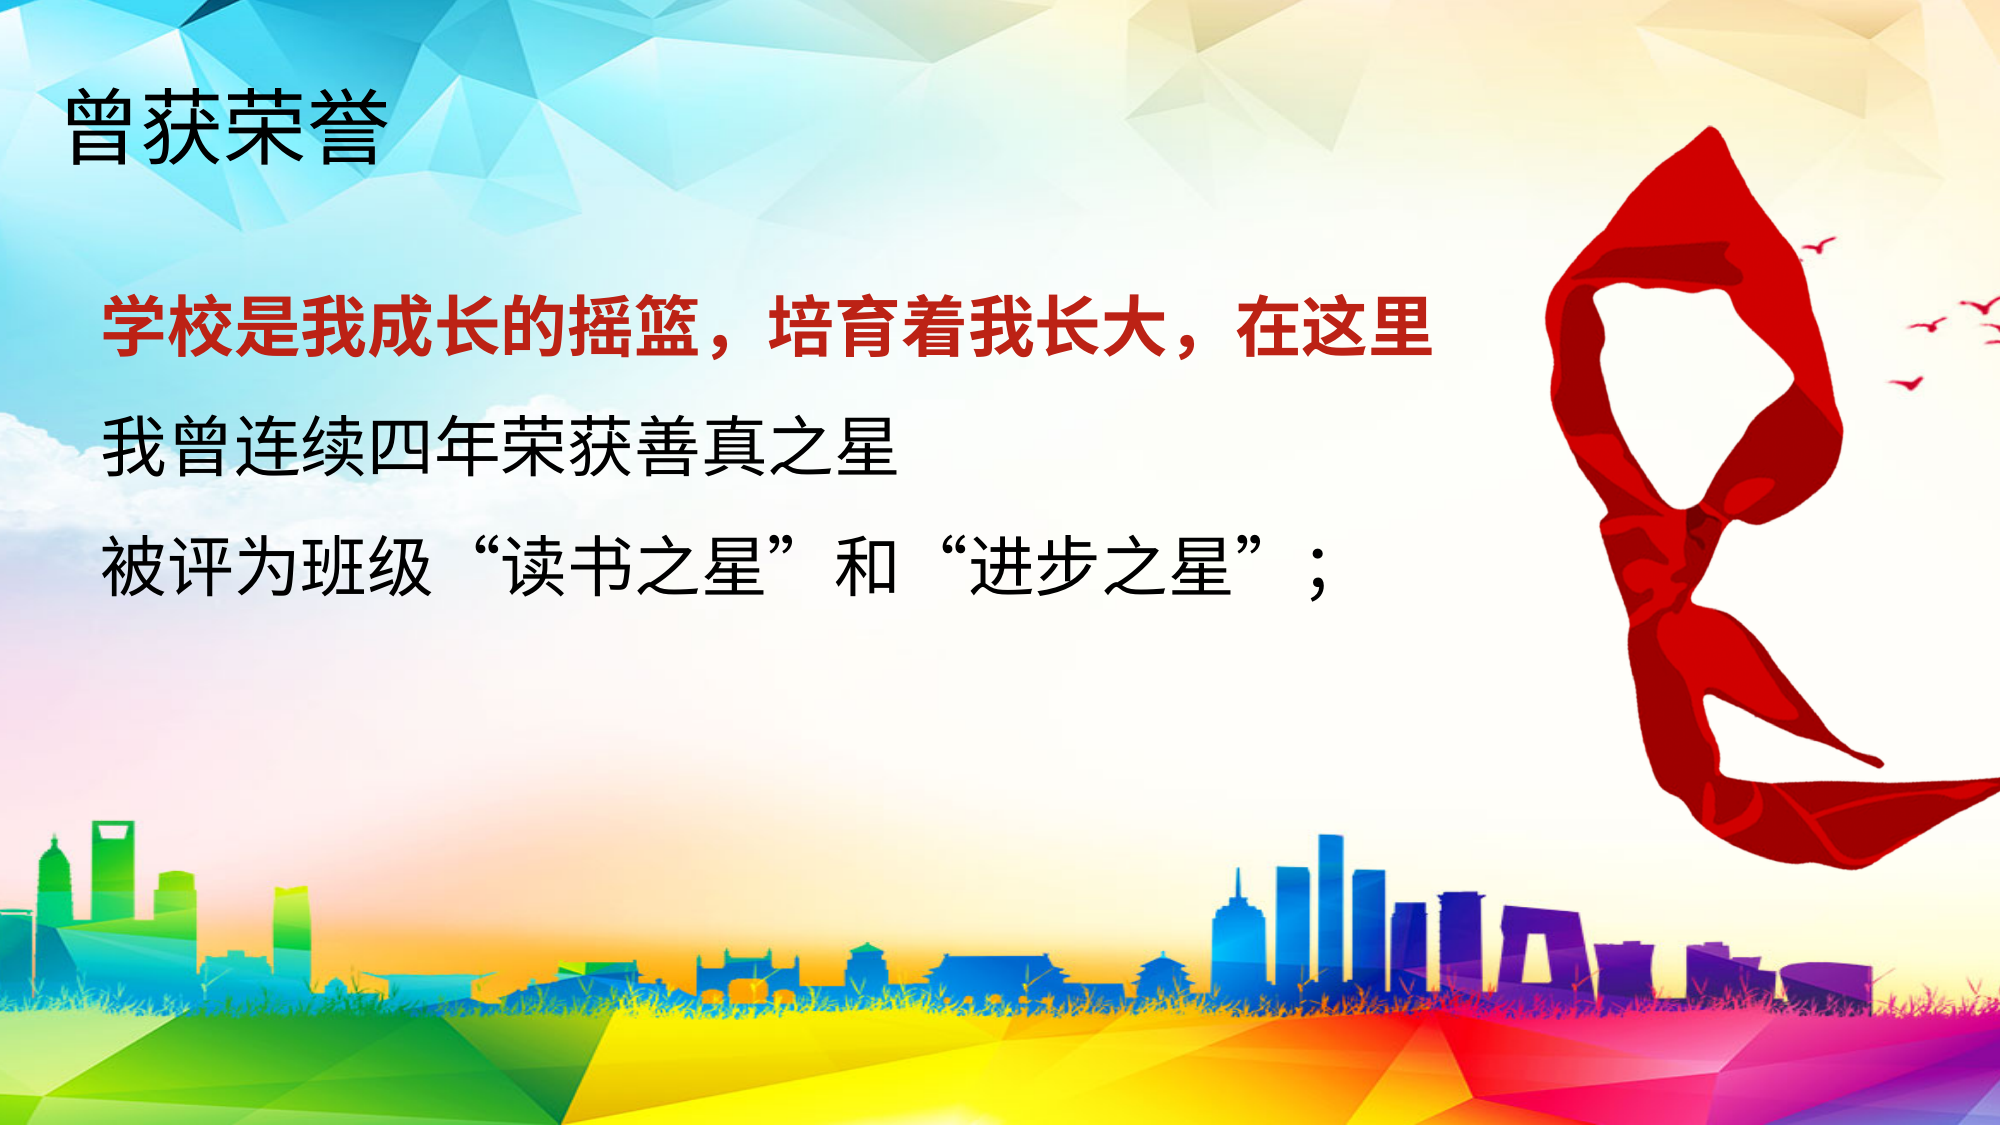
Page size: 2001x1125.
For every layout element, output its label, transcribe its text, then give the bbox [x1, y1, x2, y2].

text_box 学校是我成长的摇篮，培育着我长大，在这里 我曾连续四年荣获善真之星 被评为班级“读书之星”和“进步之星”； [85, 237, 1542, 613]
text_box 曾获荣誉 [42, 67, 406, 183]
picture [0, 0, 2000, 1125]
